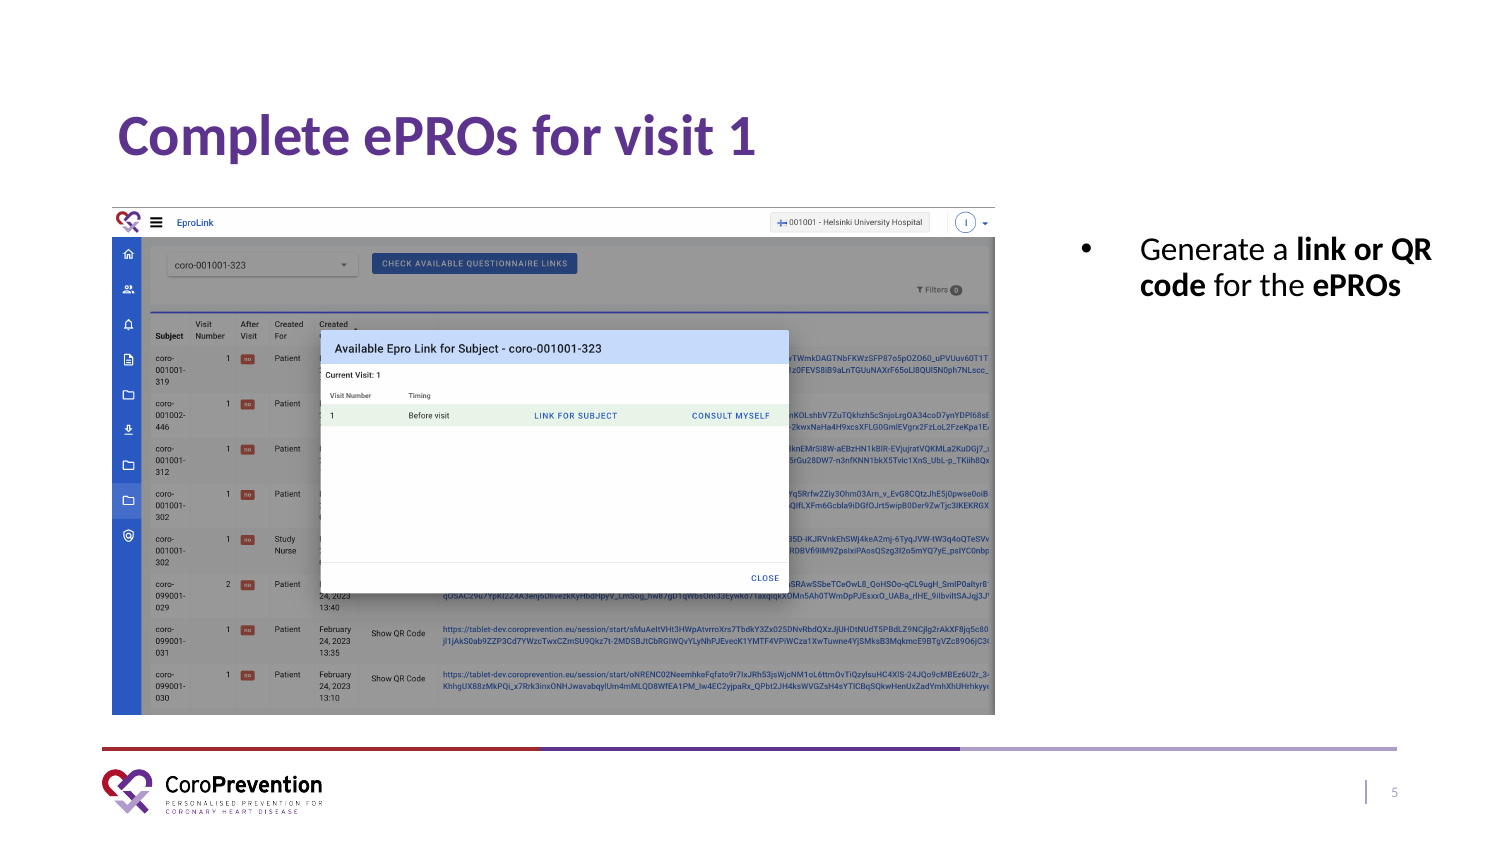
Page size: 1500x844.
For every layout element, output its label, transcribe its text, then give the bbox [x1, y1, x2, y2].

picture [102, 769, 322, 814]
title Complete ePROs for visit 1 [103, 65, 1397, 208]
list Generate a link or QR code for the ePROs [1050, 224, 1460, 717]
slide_number 5 [1357, 768, 1414, 814]
picture [111, 207, 995, 715]
